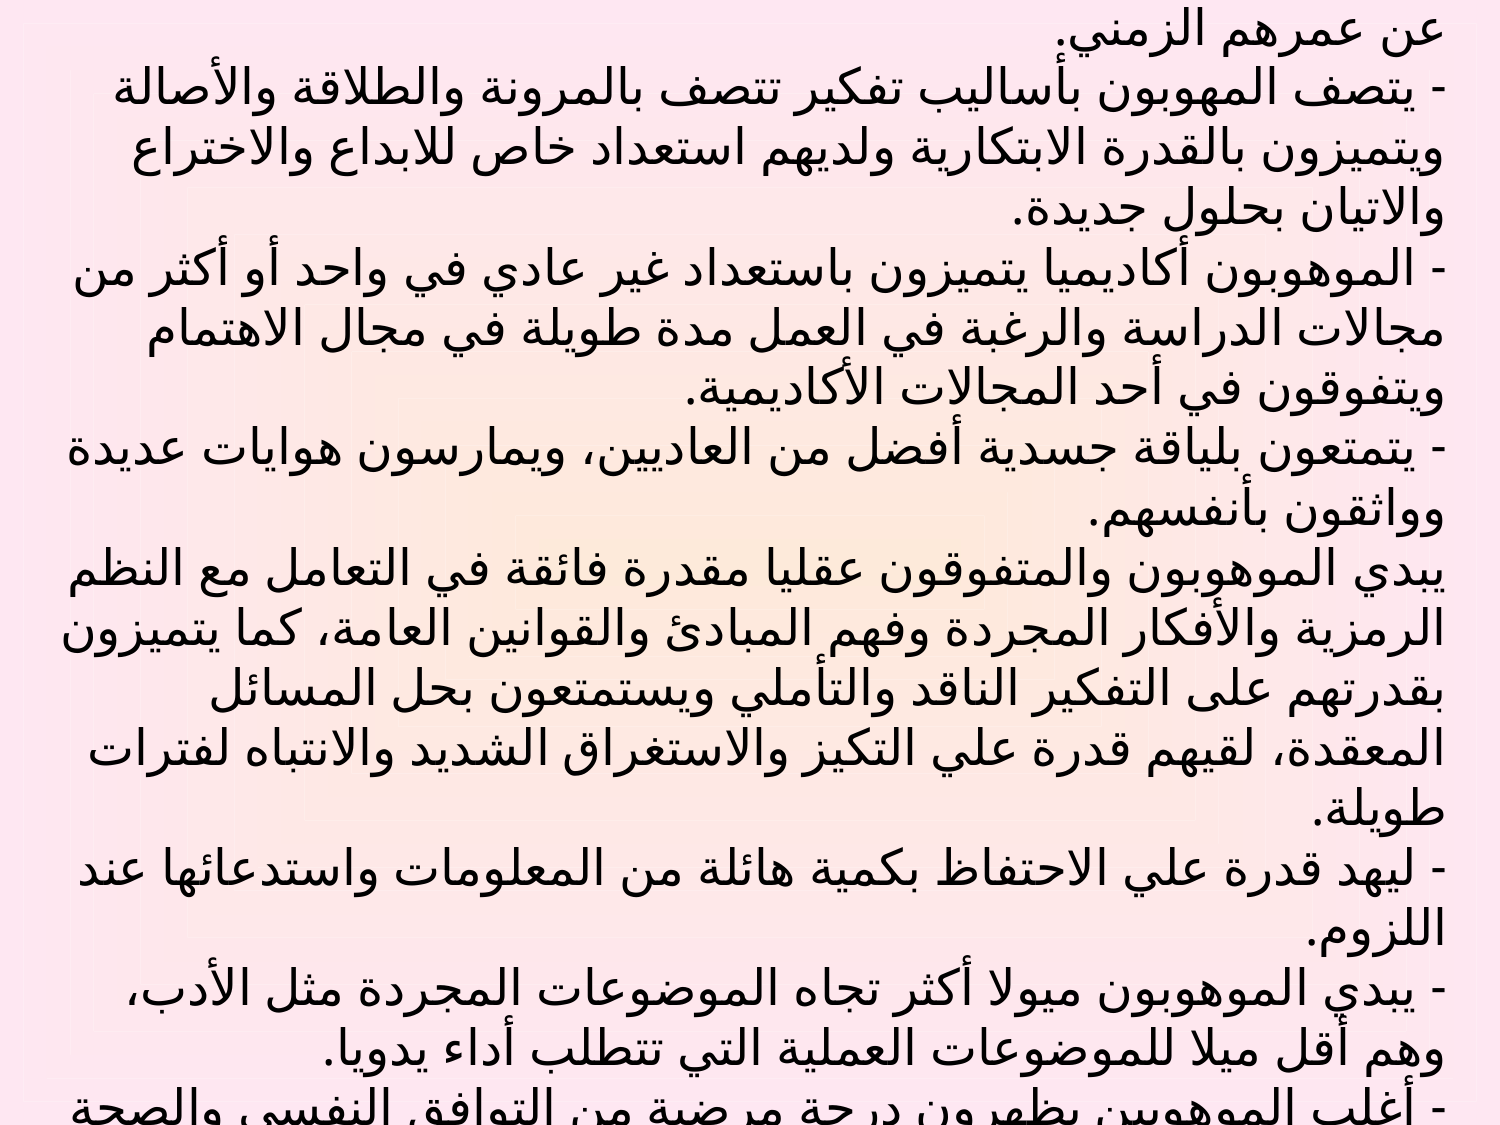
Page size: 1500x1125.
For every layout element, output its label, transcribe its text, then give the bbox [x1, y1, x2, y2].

title خصائص الموهوبين والتفوقين عقليا: - يتميز الموهوب عقليا بالنمو العقلي السريع ويتفوق عمرهم العقلي عن عمرهم الزمني. - يتصف المهوبون بأساليب تفكير تتصف بالمرونة والطلاقة والأصالة ويتميزون بالقدرة الابتكارية ولديهم استعداد خاص للابداع والاختراع والاتيان بحلول جديدة. - الموهوبون أكاديميا يتميزون باستعداد غير عادي في واحد أو أكثر من مجالات الدراسة والرغبة في العمل مدة طويلة في مجال الاهتمام ويتفوقون في أحد المجالات الأكاديمية. - يتمتعون بلياقة جسدية أفضل من العاديين، ويمارسون هوايات عديدة وواثقون بأنفسهم. يبدي الموهوبون والمتفوقون عقليا مقدرة فائقة في التعامل مع النظم الرمزية والأفكار المجردة وفهم المبادئ والقوانين العامة، كما يتميزون بقدرتهم على التفكير الناقد والتأملي ويستمتعون بحل المسائل المعقدة، لقيهم قدرة علي التكيز والاستغراق الشديد والانتباه لفترات طويلة. - ليهد قدرة علي الاحتفاظ بكمية هائلة من المعلومات واستدعائها عند اللزوم. - يبدي الموهوبون ميولا أكثر تجاه الموضوعات المجردة مثل الأدب، وهم أقل ميلا للموضوعات العملية التي تتطلب أداء يدويا. - أغلب الموهوبين يظهرون درجة مرضية من التوافق النفسي والصحة النفسية. [37, 45, 1463, 1025]
